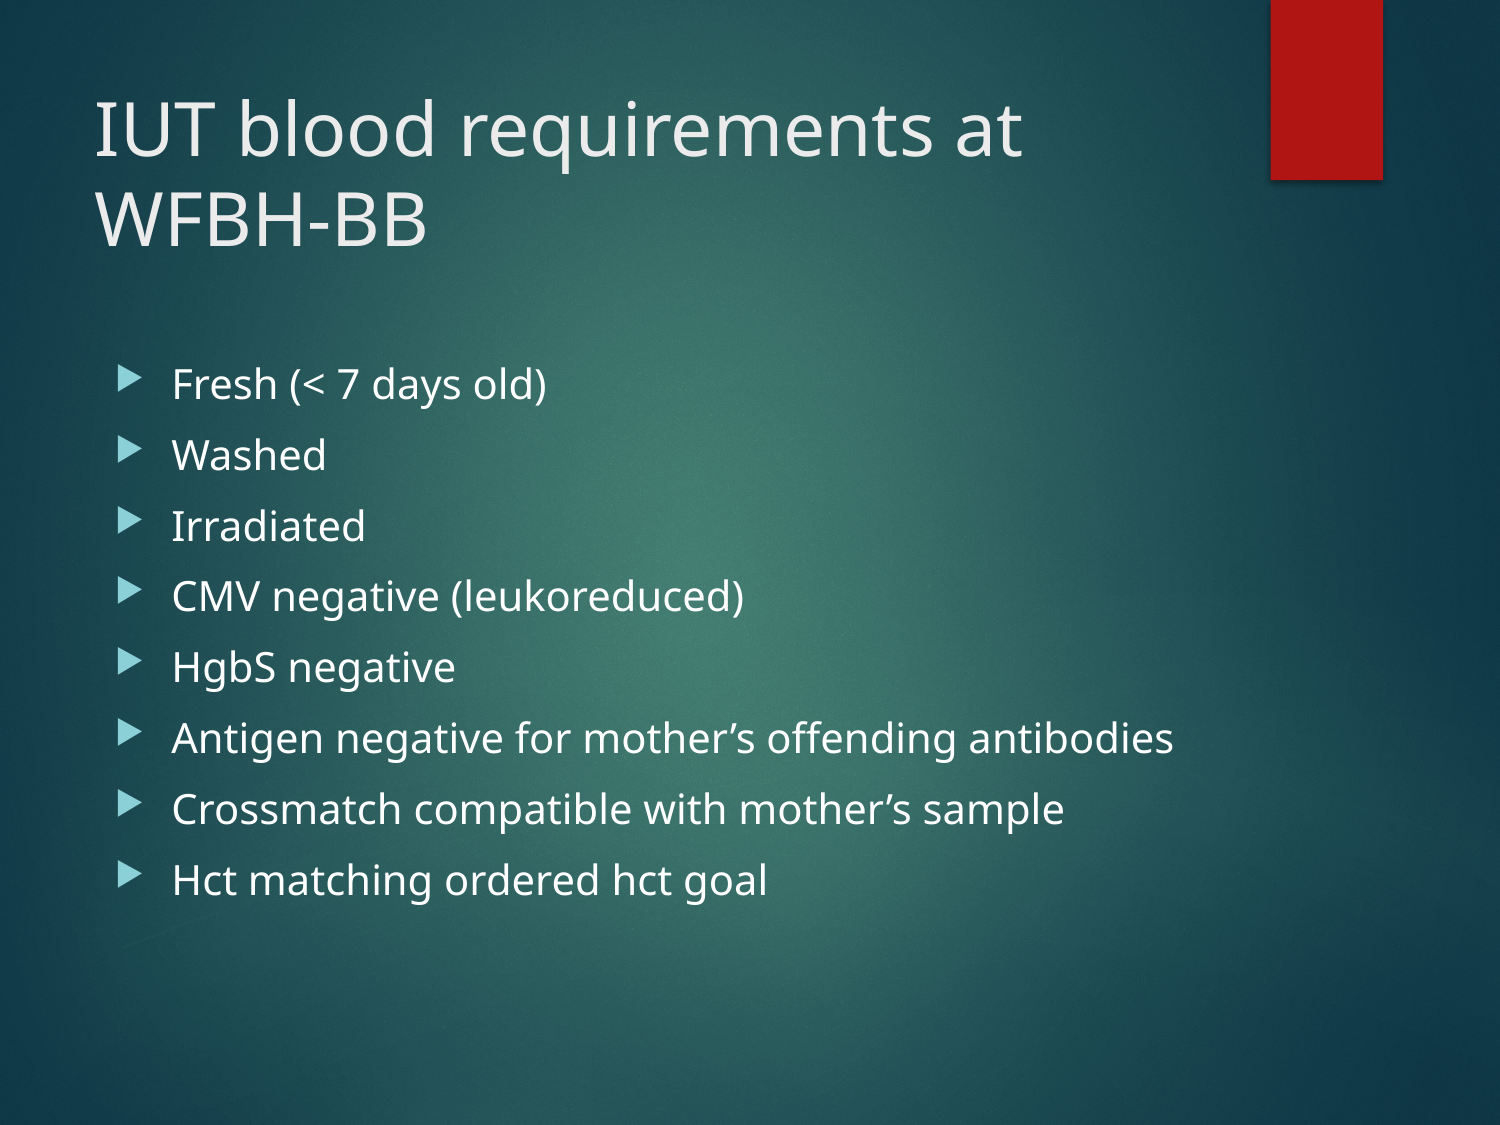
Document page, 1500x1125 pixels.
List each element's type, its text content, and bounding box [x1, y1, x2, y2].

list Fresh (< 7 days old) Washed Irradiated CMV negative (leukoreduced) HgbS negative Antigen negative for mother’s offending antibodies Crossmatch compatible with mother’s sample Hct matching ordered hct goal [99, 350, 1237, 1025]
title IUT blood requirements at WFBH-BB [79, 74, 1237, 304]
